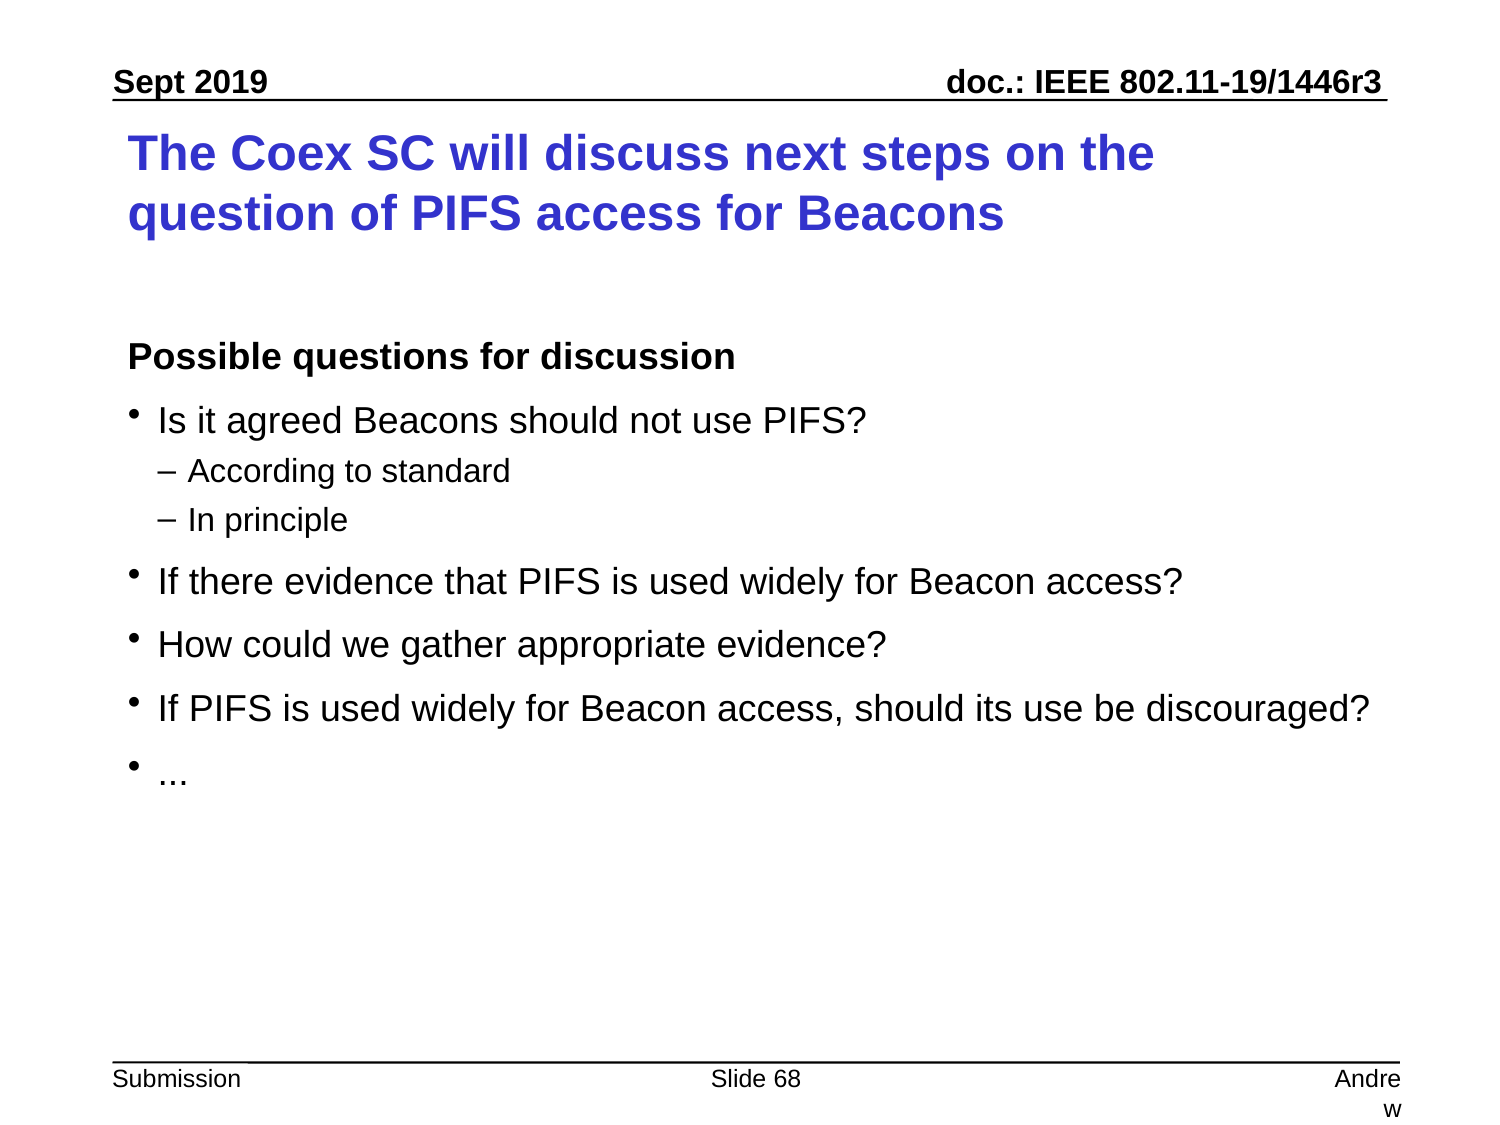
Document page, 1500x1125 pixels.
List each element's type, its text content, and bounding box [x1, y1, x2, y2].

title The Coex SC will discuss next steps on the question of PIFS access for Beacons [112, 112, 1388, 288]
list Possible questions for discussion Is it agreed Beacons should not use PIFS? According to standard In principle If there evidence that PIFS is used widely for Beacon access? How could we gather appropriate evidence? If PIFS is used widely for Beacon access, should its use be discouraged? ... [112, 324, 1388, 1000]
footer Andrew Myles, Cisco [1320, 1061, 1402, 1093]
slide_number Slide 68 [709, 1061, 803, 1093]
